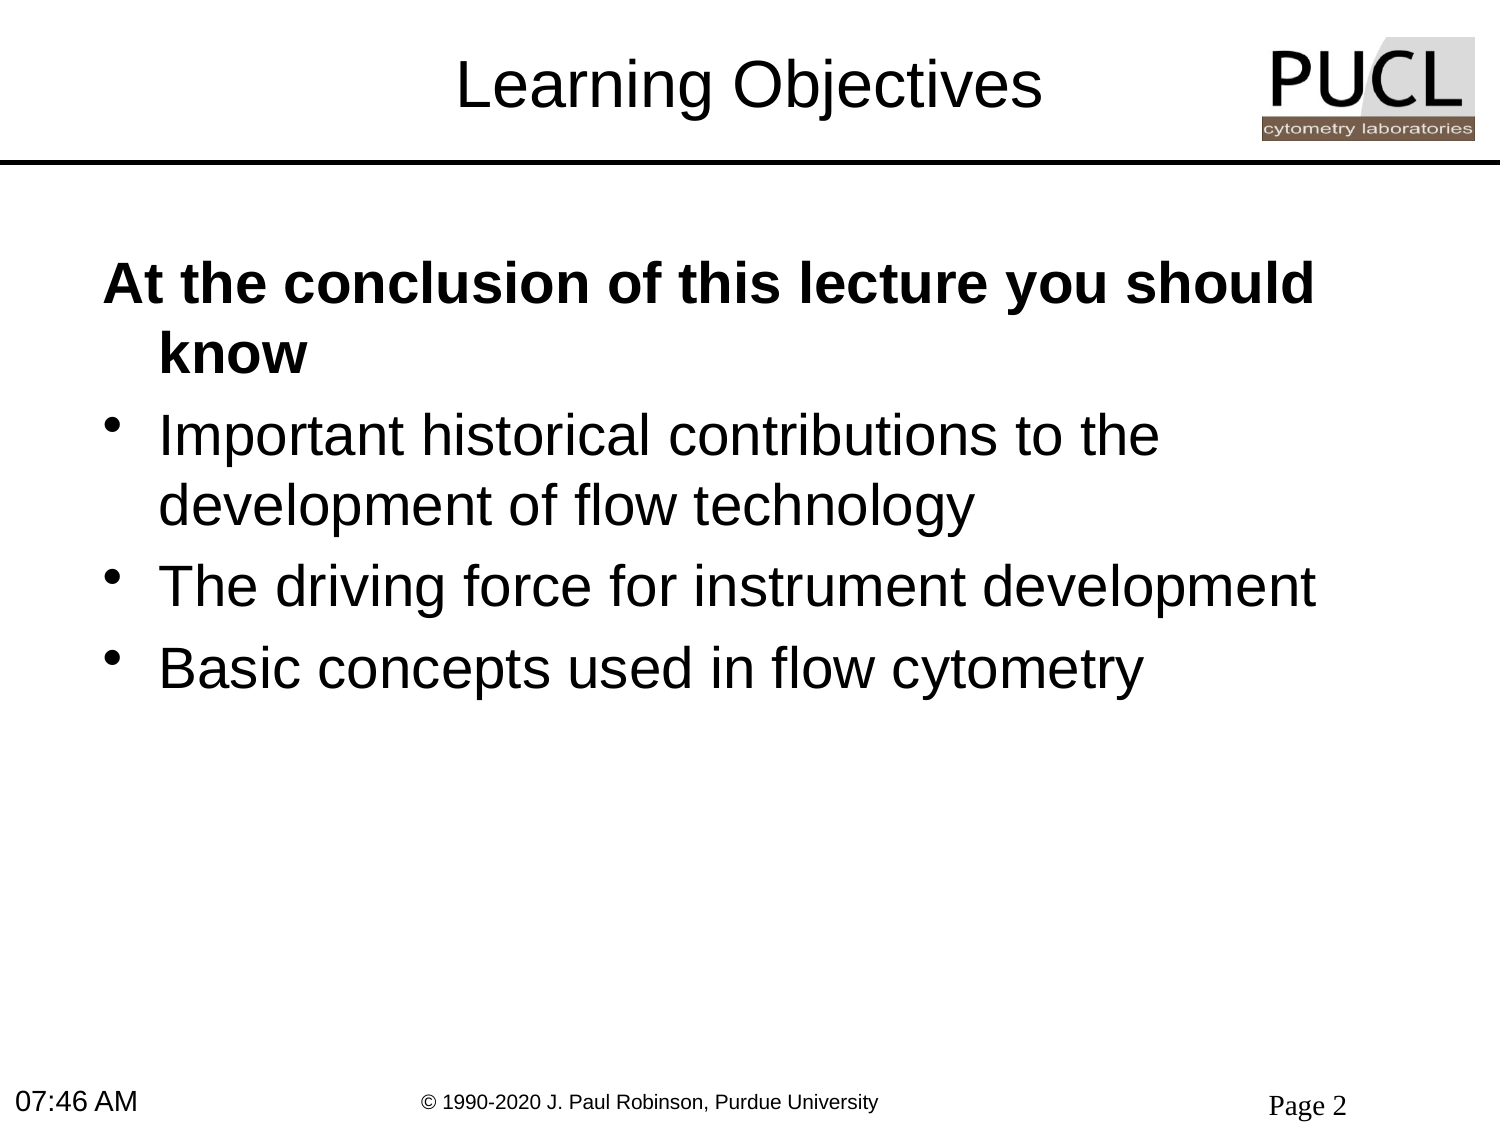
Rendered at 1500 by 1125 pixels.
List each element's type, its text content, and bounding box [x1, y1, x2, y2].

slide_number Page 2 [1050, 1079, 1363, 1125]
list At the conclusion of this lecture you should know Important historical contributions to the development of flow technology The driving force for instrument development Basic concepts used in flow cytometry [87, 237, 1363, 913]
footer © 1990-2020 J. Paul Robinson, Purdue University [406, 1081, 1088, 1125]
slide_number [0, 1074, 313, 1125]
title Learning Objectives [112, 24, 1388, 138]
picture [1262, 37, 1475, 141]
